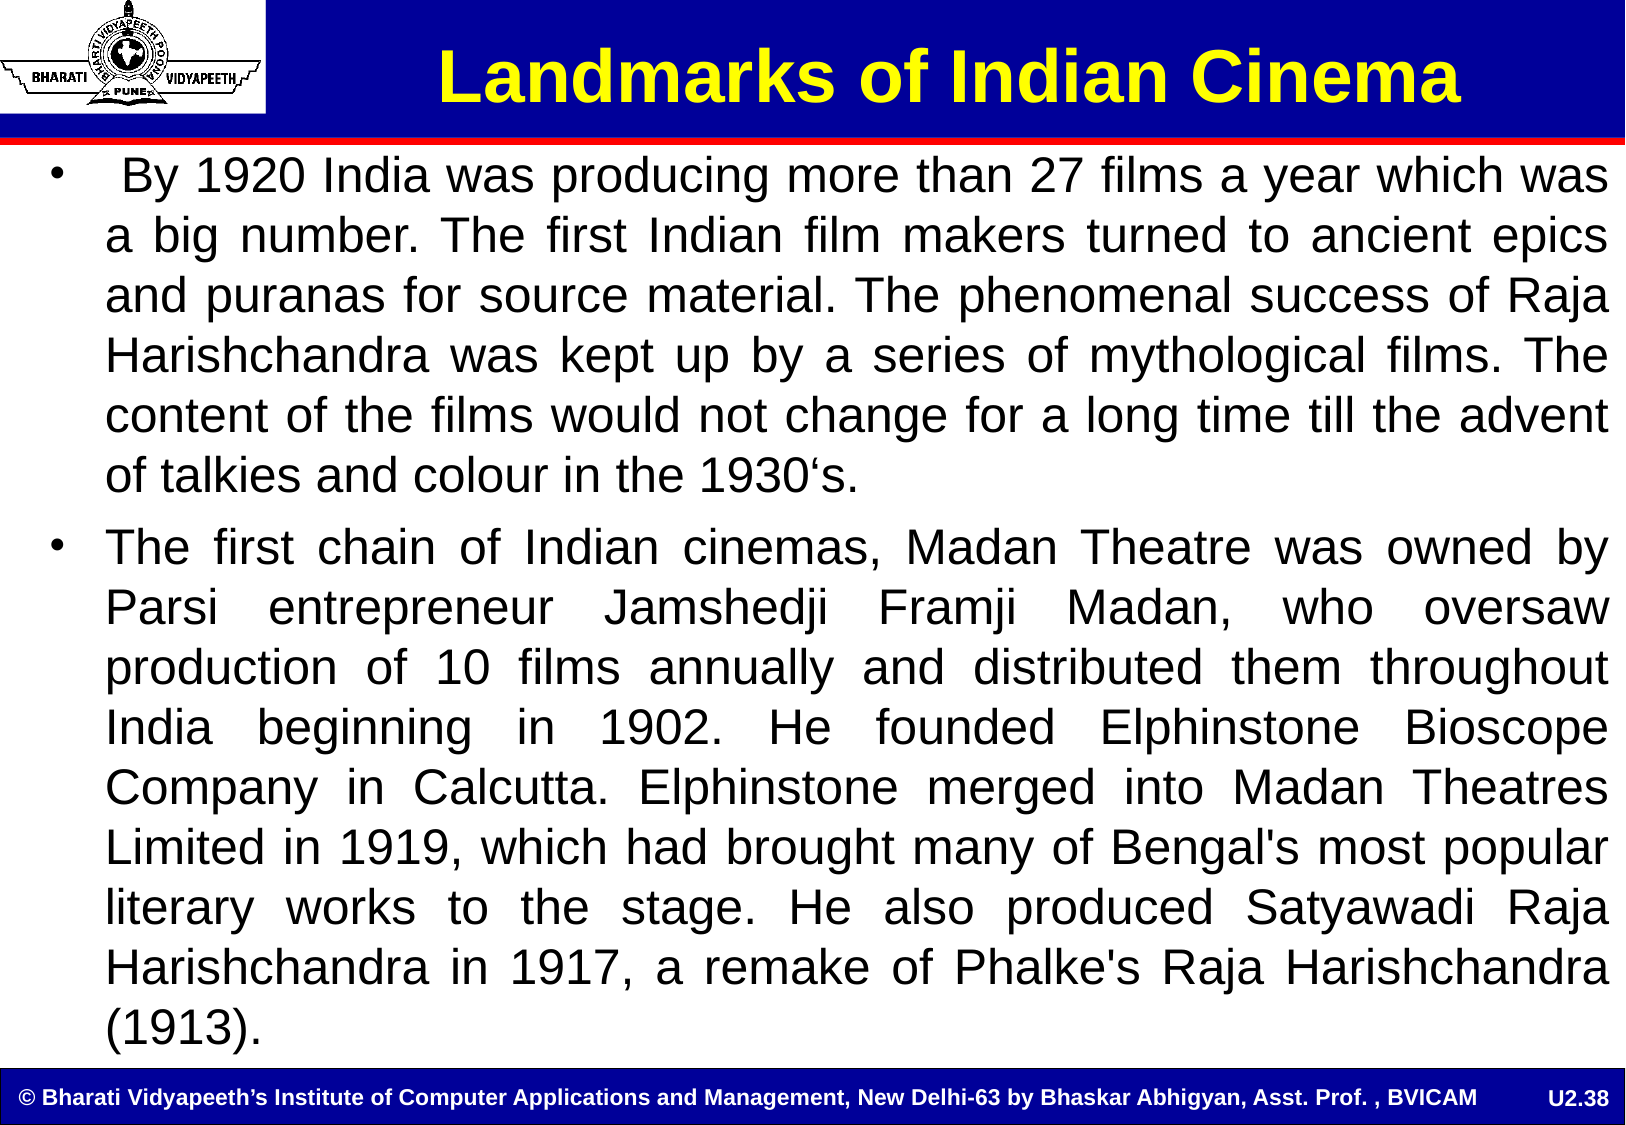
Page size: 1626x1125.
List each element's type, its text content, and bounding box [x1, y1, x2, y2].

picture [0, 0, 261, 106]
text_box Landmarks of Indian Cinema [205, 19, 1625, 120]
list By 1920 India was producing more than 27 films a year which was a big number. The first Indian film makers turned to ancient epics and puranas for source material. The phenomenal success of Raja Harishchandra was kept up by a series of mythological films. The content of the films would not change for a long time till the advent of talkies and colour in the 1930‘s. The first chain of Indian cinemas, Madan Theatre was owned by Parsi entrepreneur Jamshedji Framji Madan, who oversaw production of 10 films annually and distributed them throughout India beginning in 1902. He founded Elphinstone Bioscope Company in Calcutta. Elphinstone merged into Madan Theatres Limited in 1919, which had brought many of Bengal's most popular literary works to the stage. He also produced Satyawadi Raja Harishchandra in 1917, a remake of Phalke's Raja Harishchandra (1913). [4, 135, 1625, 1067]
